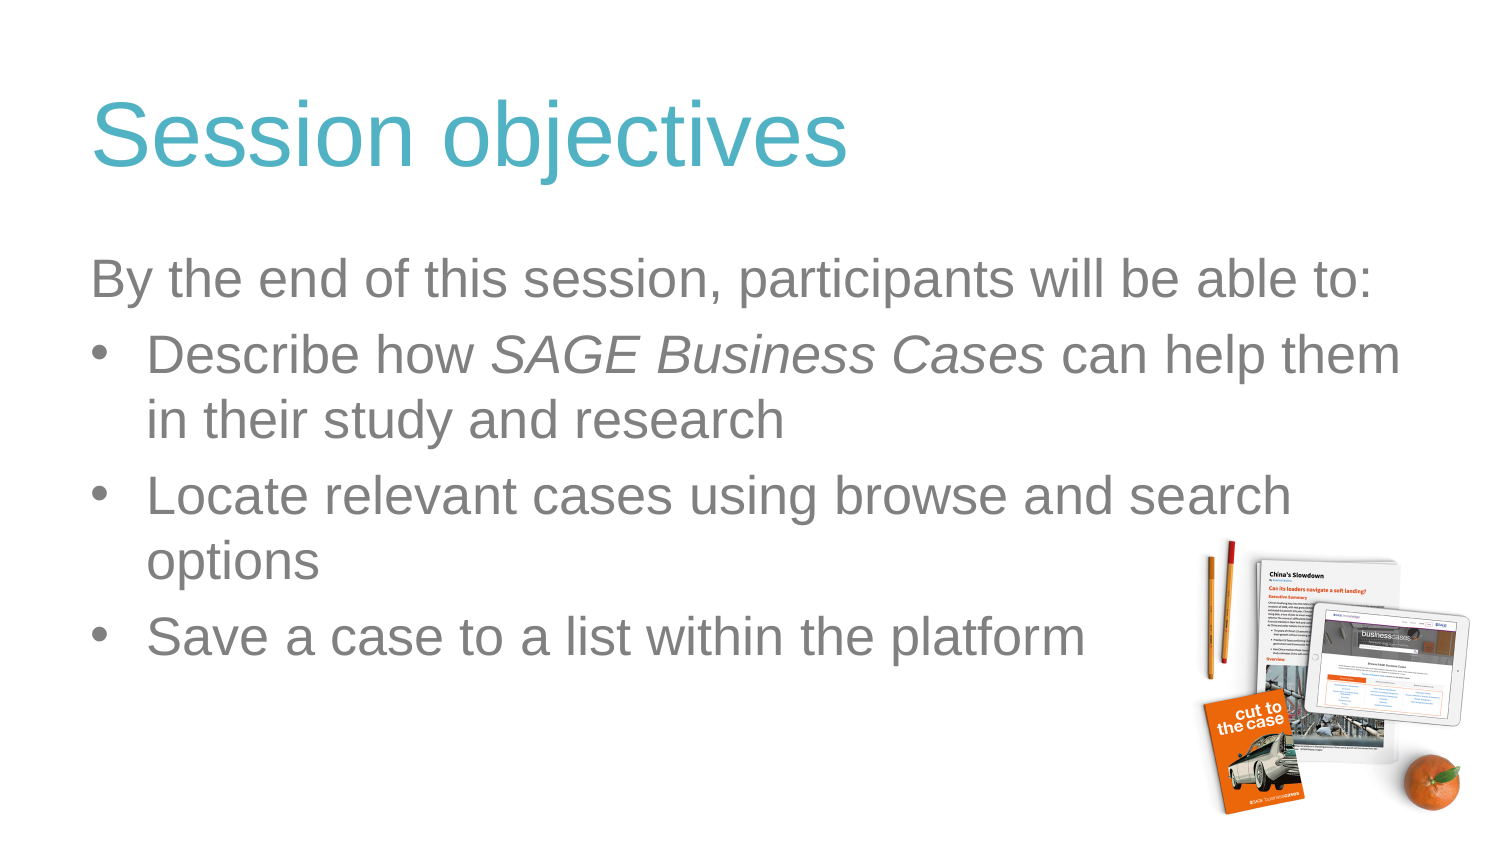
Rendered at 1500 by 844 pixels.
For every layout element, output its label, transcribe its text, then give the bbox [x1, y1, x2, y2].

list By the end of this session, participants will be able to: Describe how SAGE Business Cases can help them in their study and research Locate relevant cases using browse and search options Save a case to a list within the platform [75, 235, 1425, 801]
picture [1178, 529, 1475, 826]
title Session objectives [75, 59, 1425, 201]
